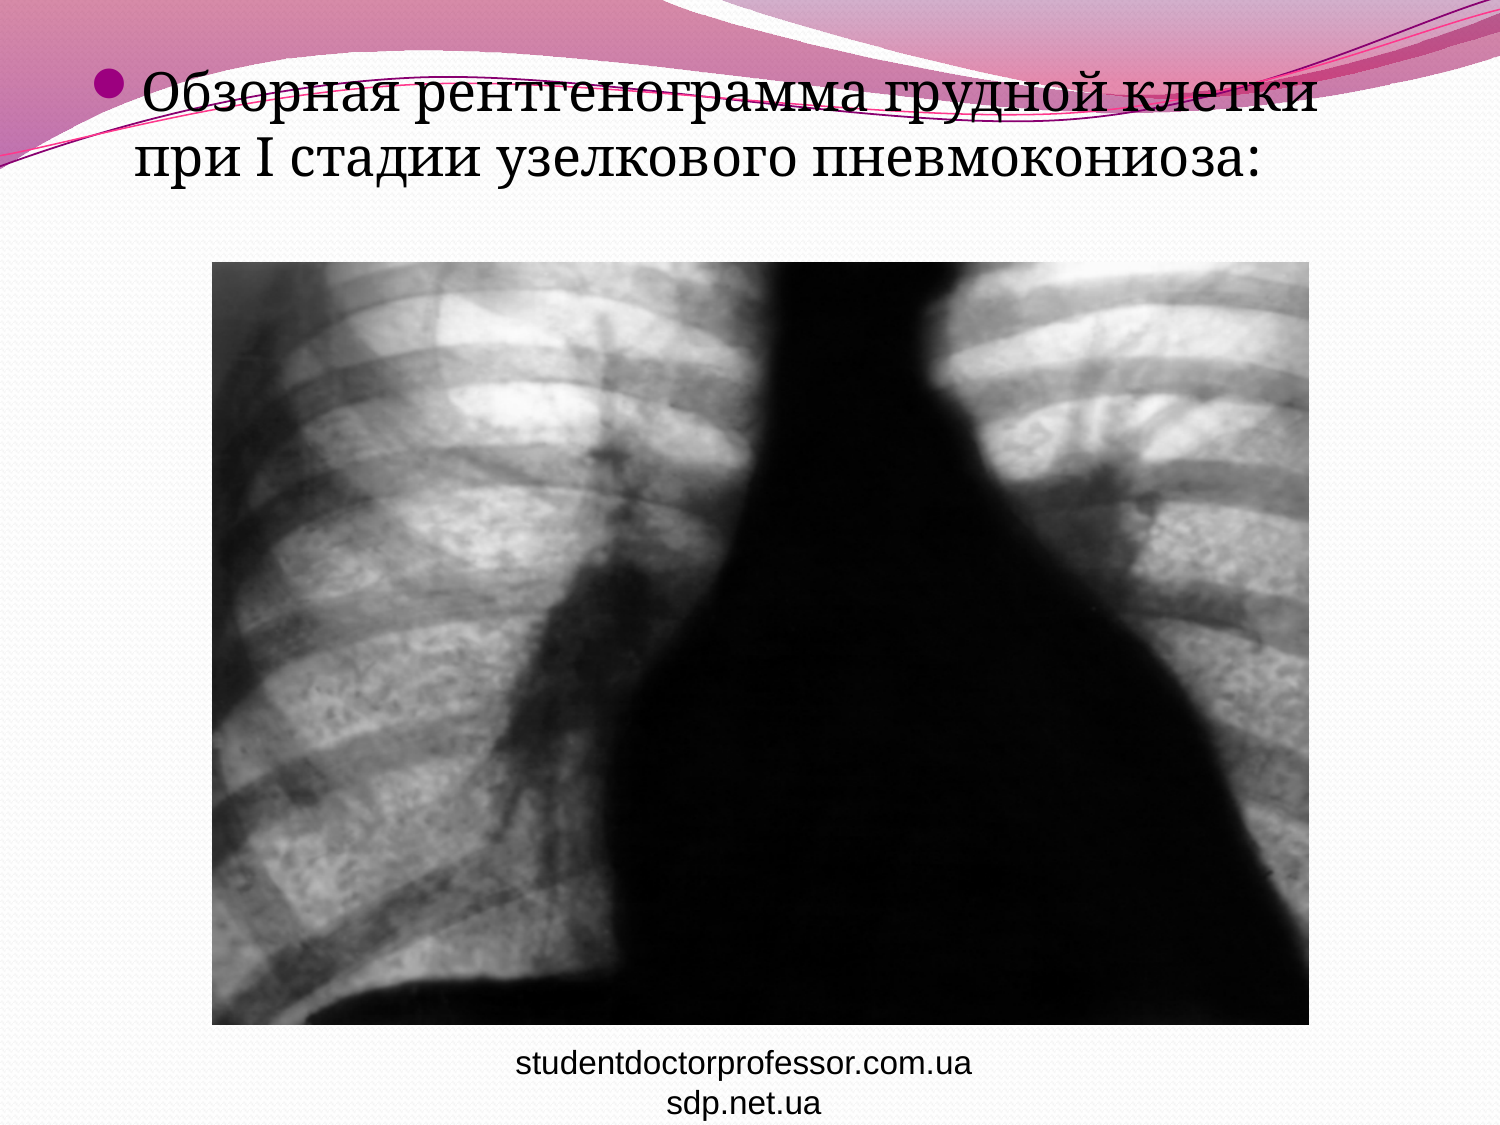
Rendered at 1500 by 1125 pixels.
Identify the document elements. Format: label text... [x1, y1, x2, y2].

picture [212, 262, 1310, 1026]
list Обзорная рентгенограмма грудной клетки при I стадии узелкового пневмокониоза: [74, 49, 1426, 1006]
text_box studentdoctorprofessor.com.ua sdp.net.ua [430, 1038, 1057, 1125]
